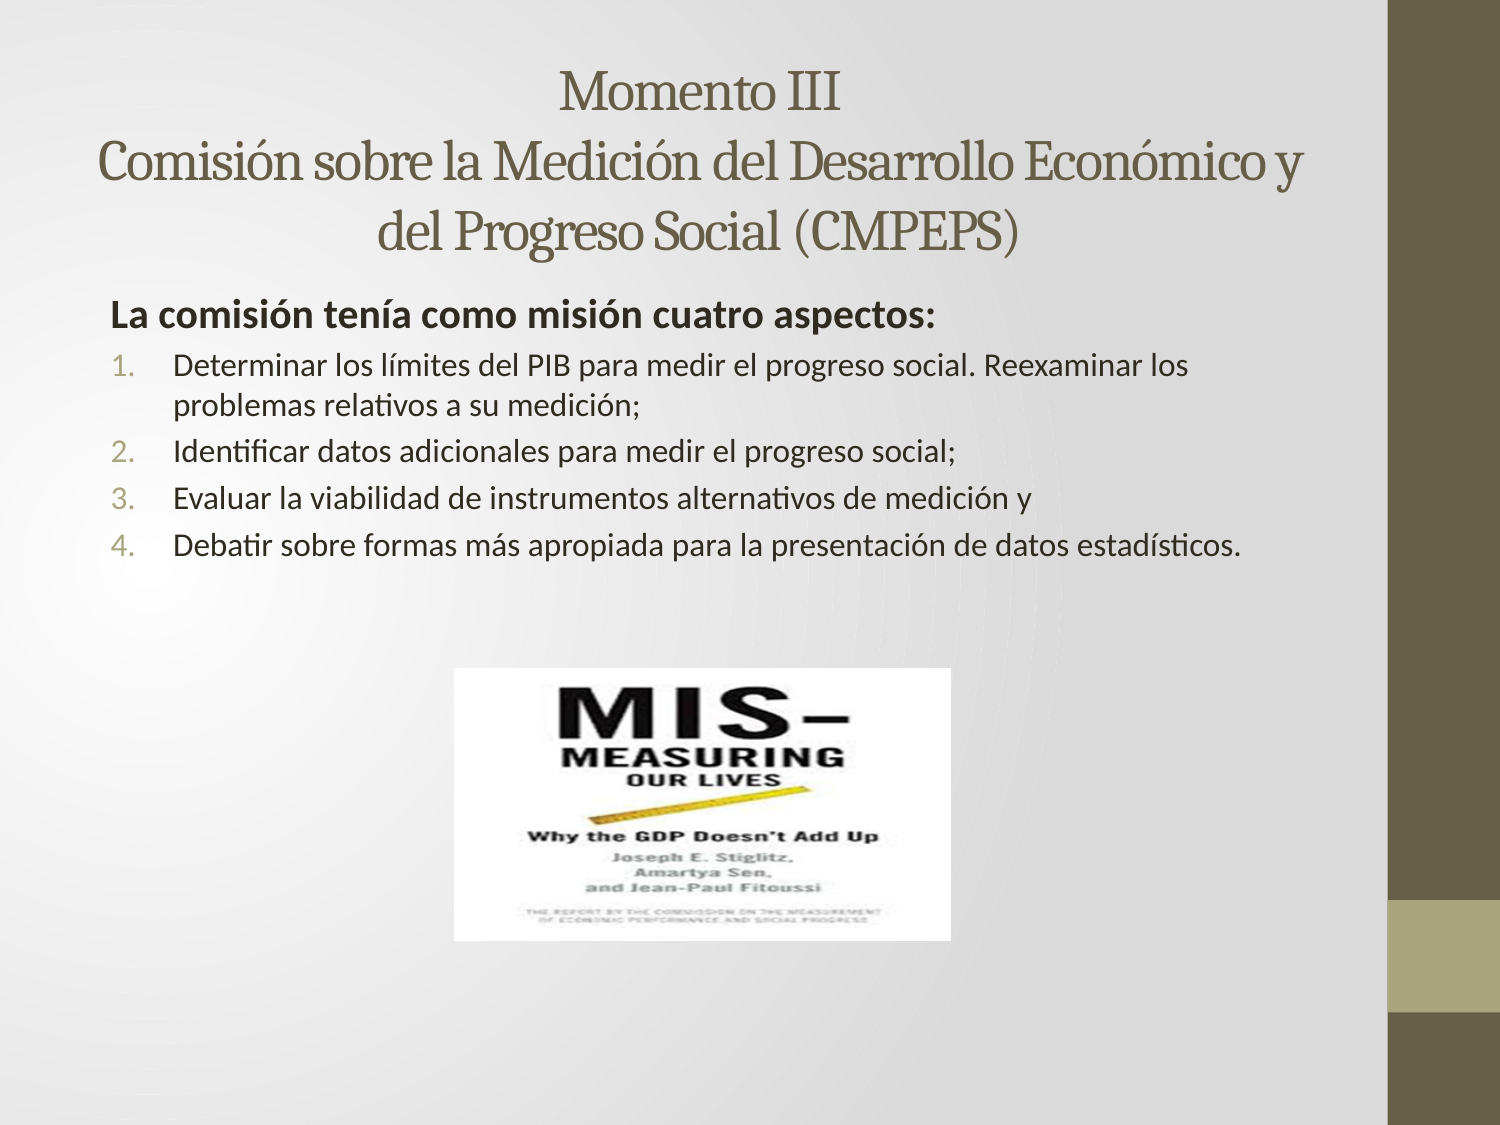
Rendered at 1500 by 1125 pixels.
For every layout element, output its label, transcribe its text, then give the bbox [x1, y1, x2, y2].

title Momento III Comisión sobre la Medición del Desarrollo Económico y del Progreso Social (CMPEPS) [75, 45, 1325, 233]
picture [454, 668, 952, 941]
list La comisión tenía como misión cuatro aspectos: Determinar los límites del PIB para medir el progreso social. Reexaminar los problemas relativos a su medición; Identificar datos adicionales para medir el progreso social; Evaluar la viabilidad de instrumentos alternativos de medición y Debatir sobre formas más apropiada para la presentación de datos estadísticos. [76, 278, 1328, 1067]
